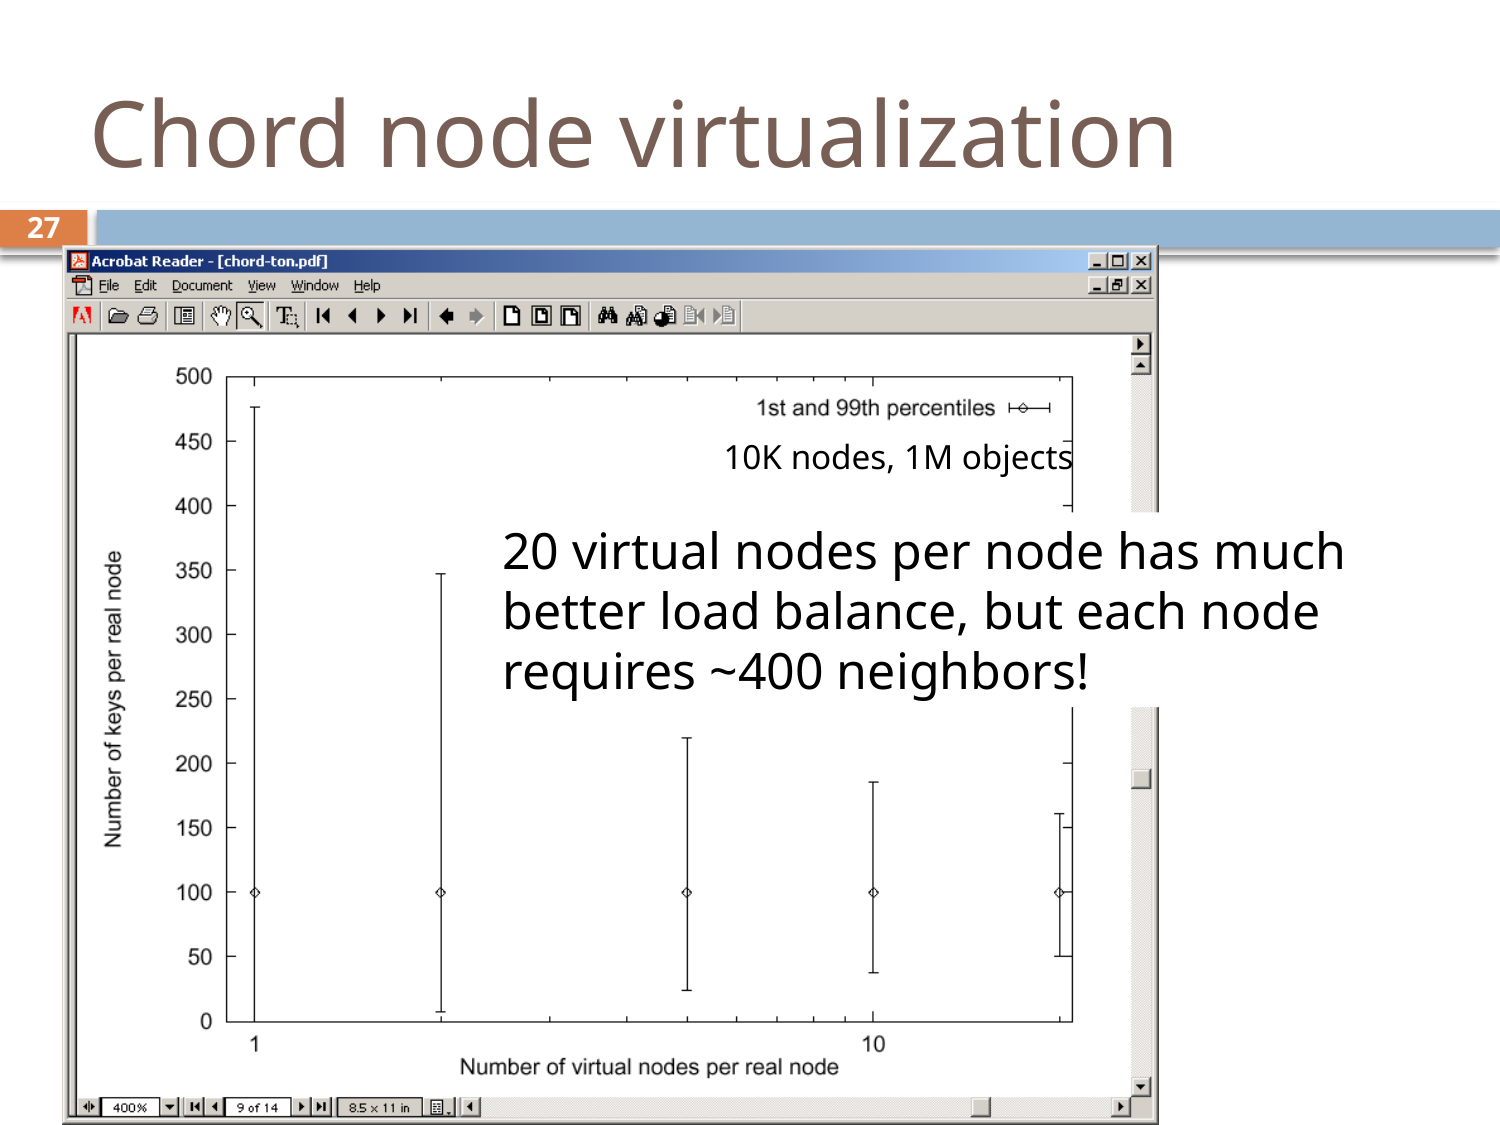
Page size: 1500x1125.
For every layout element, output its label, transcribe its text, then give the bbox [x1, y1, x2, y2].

text_box 20 virtual nodes per node has much better load balance, but each node requires ~400 neighbors! [1165, 512, 1449, 708]
picture [62, 245, 1160, 1125]
title Chord node virtualization [75, 50, 1438, 213]
slide_number 27 [0, 208, 88, 249]
